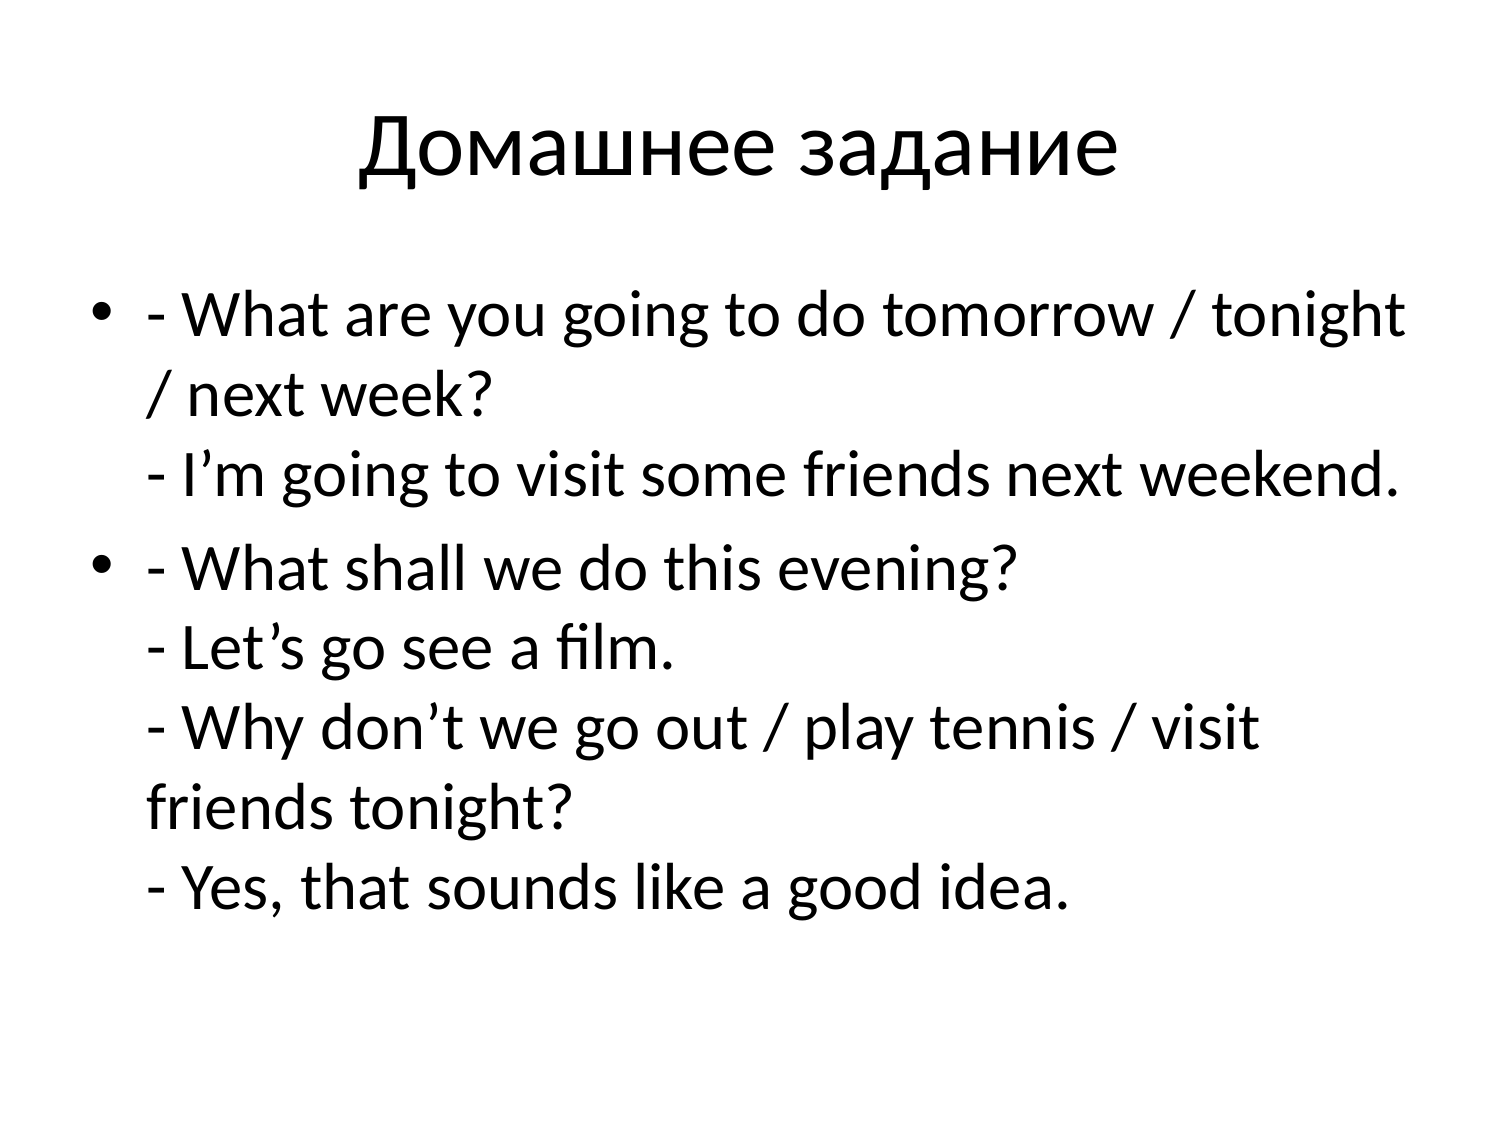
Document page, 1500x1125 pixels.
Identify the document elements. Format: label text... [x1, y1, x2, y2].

list - What are you going to do tomorrow / tonight / next week? - I’m going to visit some friends next weekend. - What shall we do this evening? - Let’s go see a film. - Why don’t we go out / play tennis / visit friends tonight? - Yes, that sounds like a good idea. [75, 262, 1425, 1005]
title Домашнее задание [75, 45, 1425, 233]
